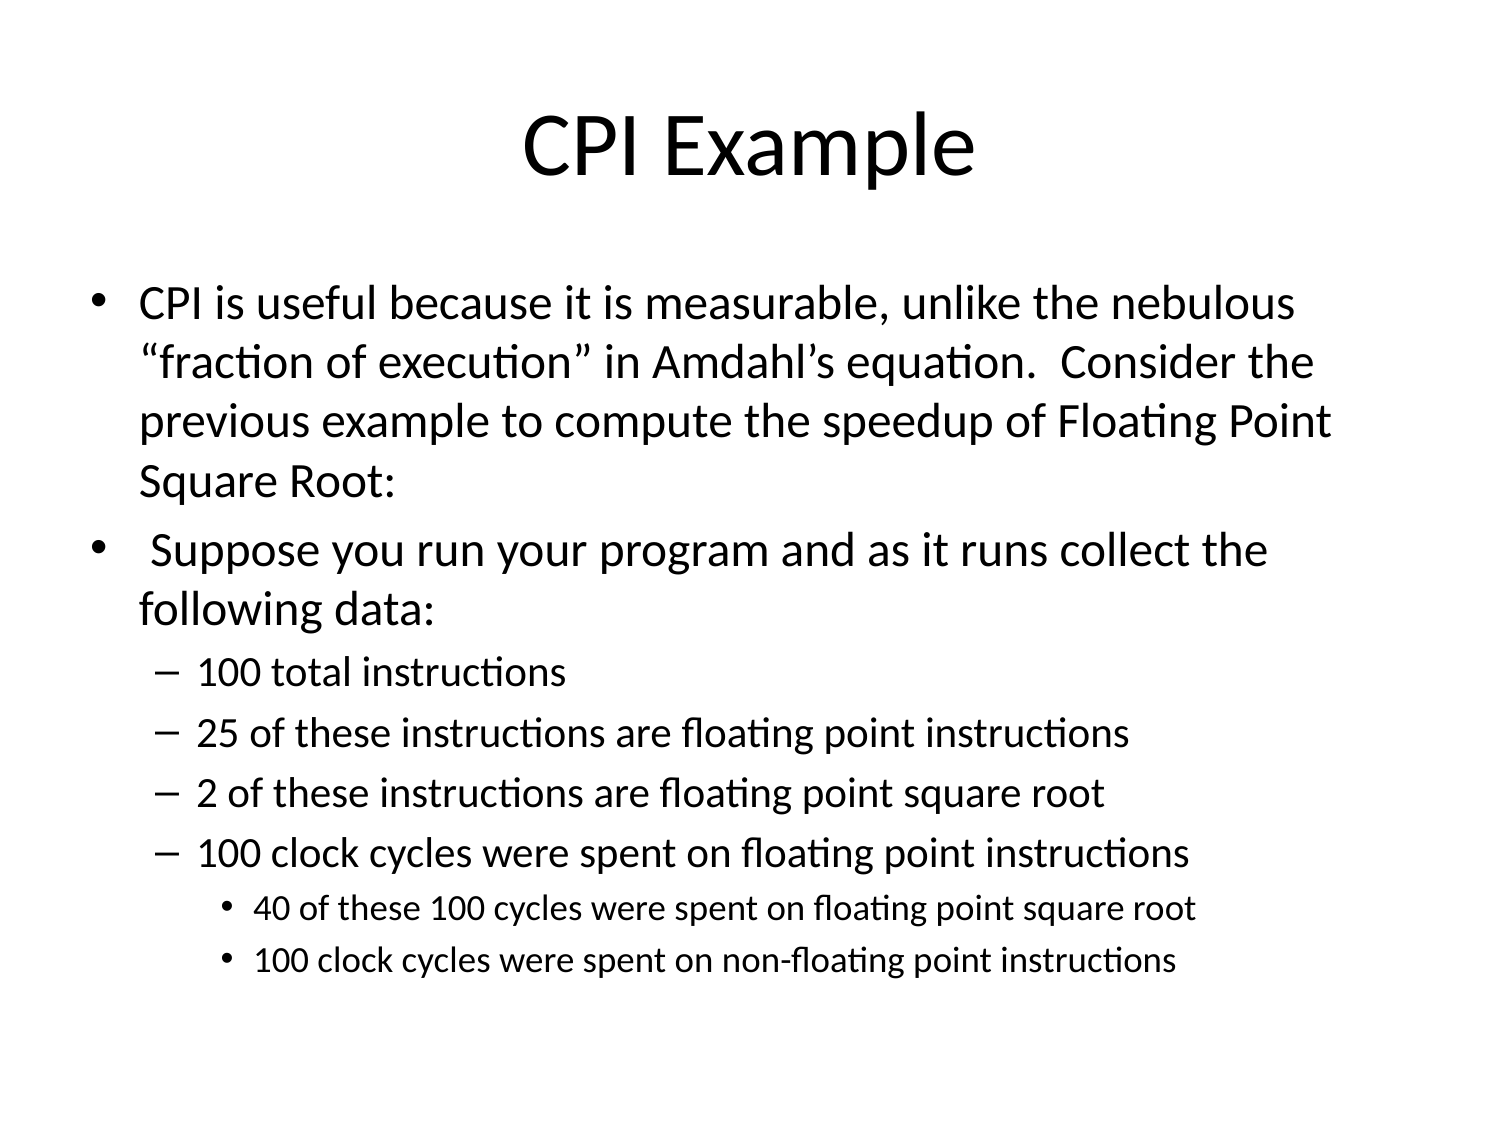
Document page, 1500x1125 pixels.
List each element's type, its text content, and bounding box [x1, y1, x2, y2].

list CPI is useful because it is measurable, unlike the nebulous “fraction of execution” in Amdahl’s equation. Consider the previous example to compute the speedup of Floating Point Square Root: Suppose you run your program and as it runs collect the following data: 100 total instructions 25 of these instructions are floating point instructions 2 of these instructions are floating point square root 100 clock cycles were spent on floating point instructions 40 of these 100 cycles were spent on floating point square root 100 clock cycles were spent on non-floating point instructions [75, 262, 1425, 1005]
title CPI Example [75, 45, 1425, 233]
